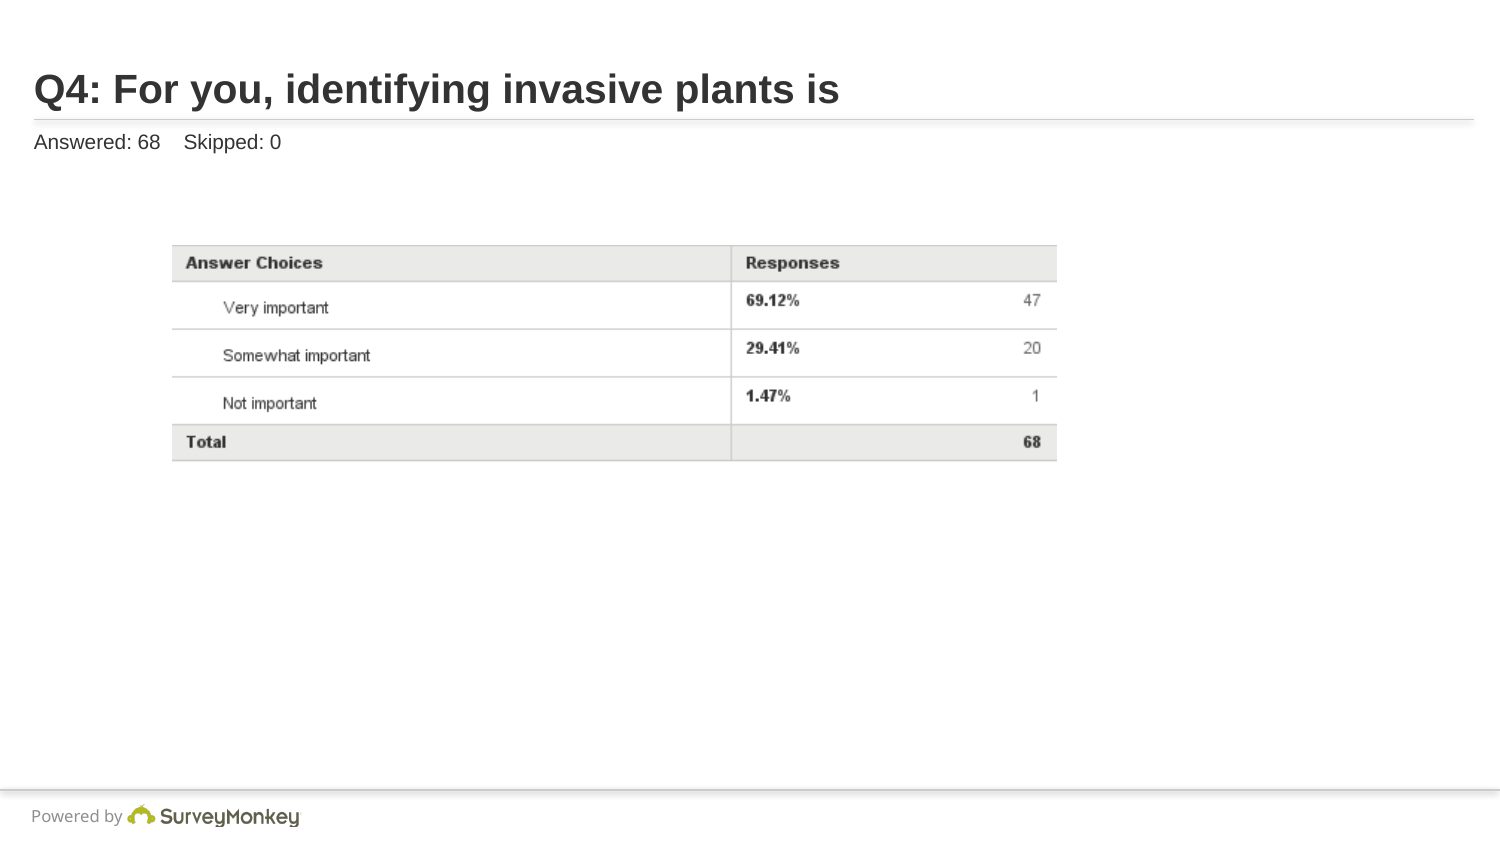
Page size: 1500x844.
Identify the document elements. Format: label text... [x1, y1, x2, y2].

title Q4: For you, identifying invasive plants is [18, 54, 1369, 119]
list Answered: 68 Skipped: 0 [18, 120, 894, 162]
picture [171, 245, 1057, 464]
